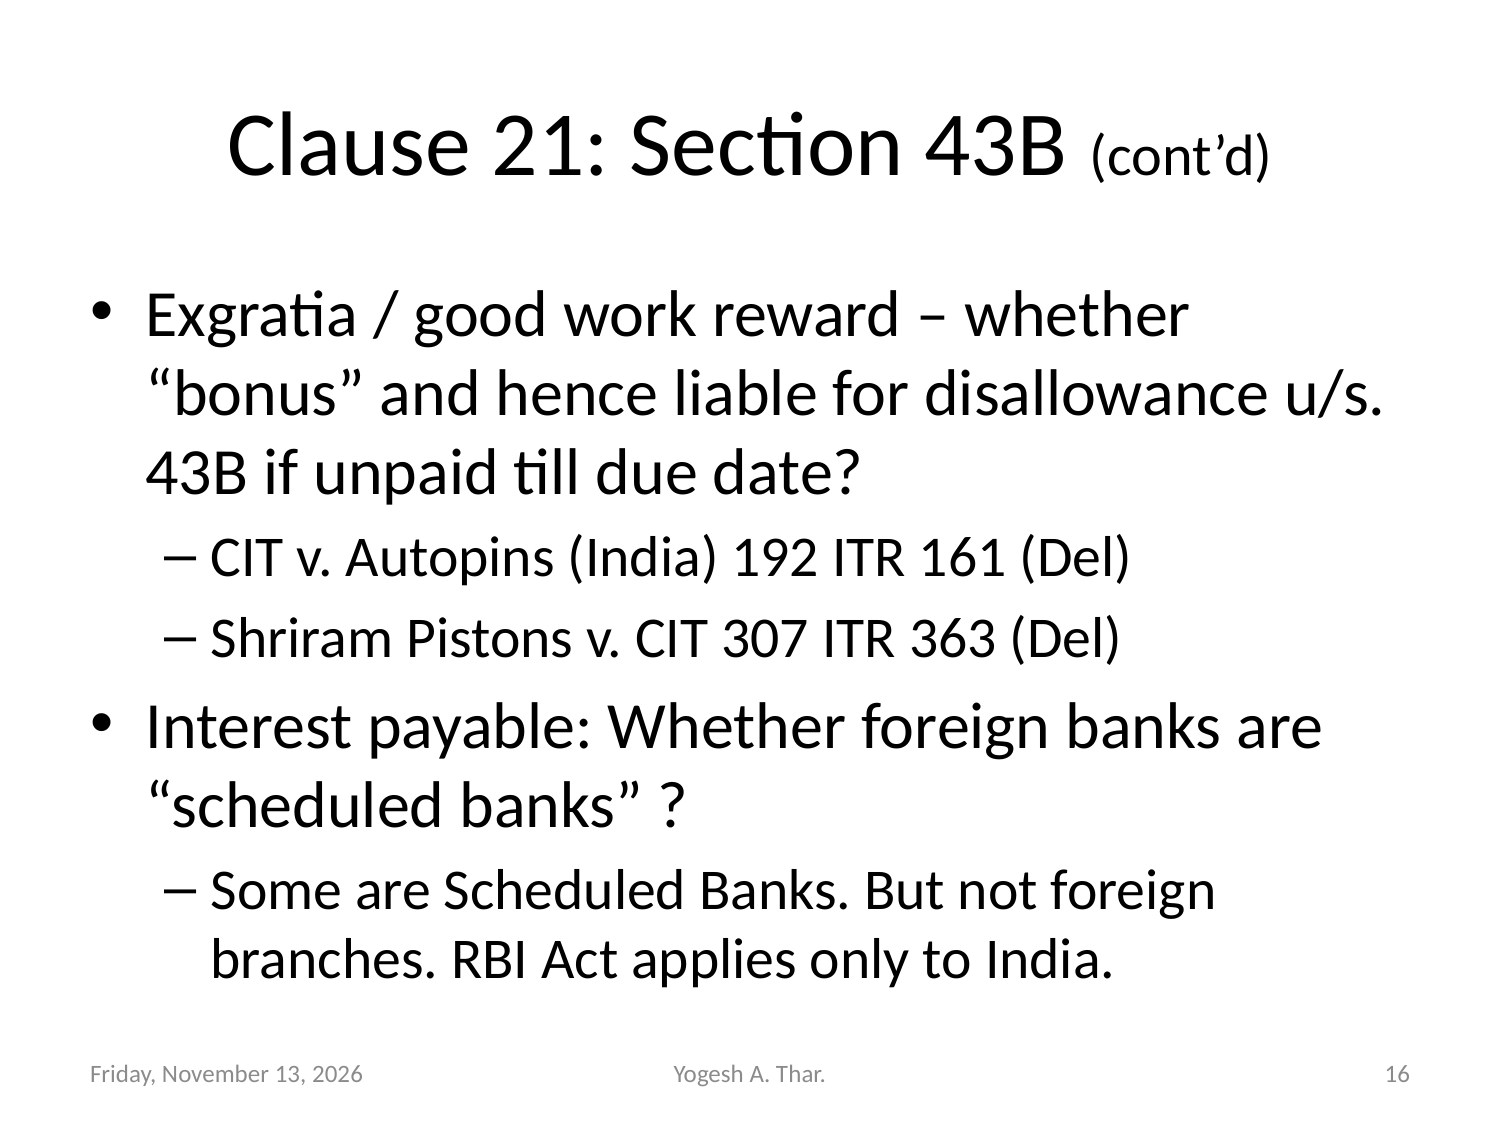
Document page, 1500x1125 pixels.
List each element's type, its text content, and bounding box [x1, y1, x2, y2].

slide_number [75, 1042, 425, 1103]
footer Yogesh A. Thar. [512, 1042, 988, 1103]
slide_number 16 [1074, 1042, 1425, 1103]
list Exgratia / good work reward – whether “bonus” and hence liable for disallowance u/s. 43B if unpaid till due date? CIT v. Autopins (India) 192 ITR 161 (Del) Shriram Pistons v. CIT 307 ITR 363 (Del) Interest payable: Whether foreign banks are “scheduled banks” ? Some are Scheduled Banks. But not foreign branches. RBI Act applies only to India. [75, 262, 1425, 1005]
title Clause 21: Section 43B (cont’d) [75, 45, 1425, 233]
